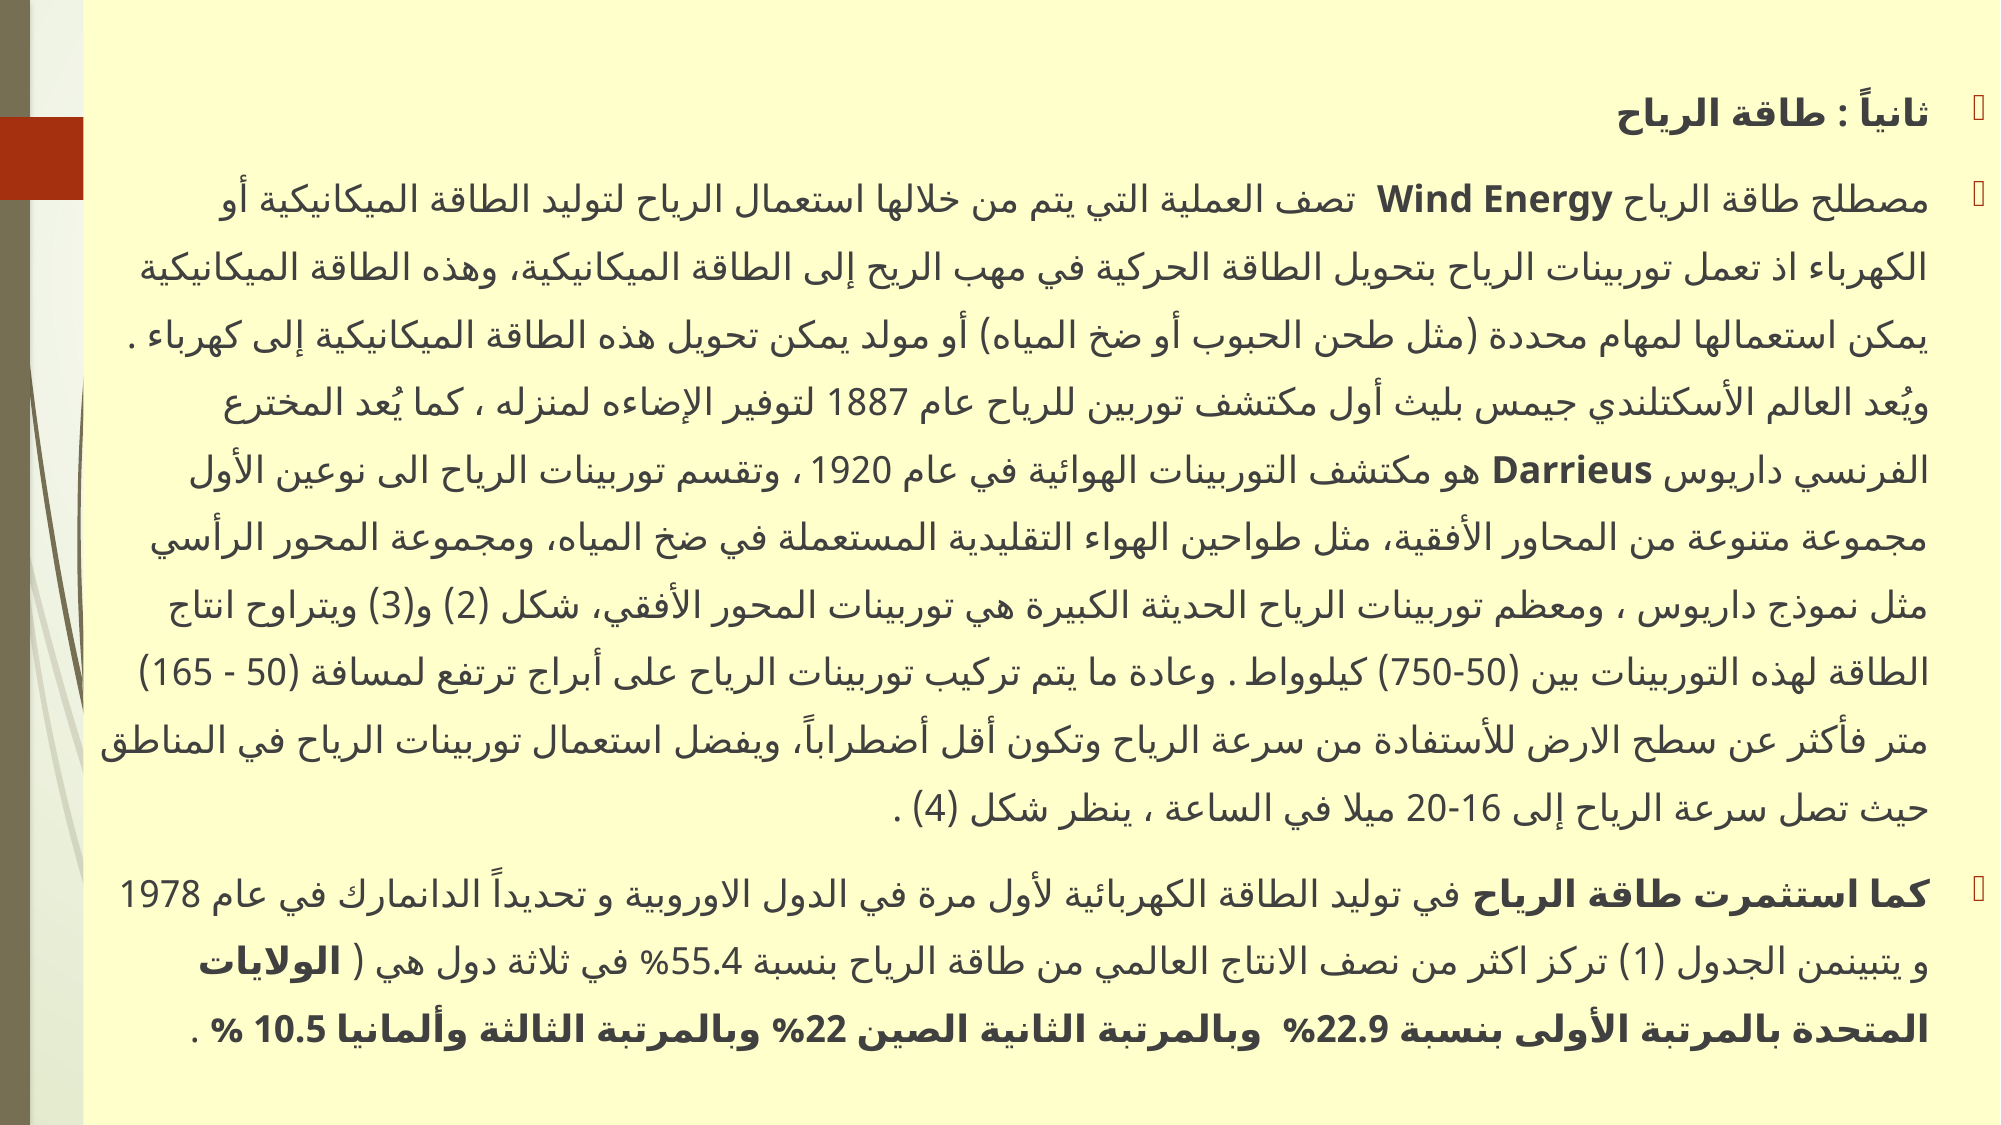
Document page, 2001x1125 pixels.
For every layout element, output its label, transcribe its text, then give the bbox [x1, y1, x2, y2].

list ثانياً : طاقة الرياح مصطلح طاقة الرياح Wind Energy تصف العملية التي يتم من خلالها استعمال الرياح لتوليد الطاقة الميكانيكية أو الكهرباء اذ تعمل توربينات الرياح بتحويل الطاقة الحركية في مهب الريح إلى الطاقة الميكانيكية، وهذه الطاقة الميكانيكية يمكن استعمالها لمهام محددة (مثل طحن الحبوب أو ضخ المياه) أو مولد يمكن تحويل هذه الطاقة الميكانيكية إلى كهرباء . ويُعد العالم الأسكتلندي جيمس بليث أول مكتشف توربين للرياح عام 1887 لتوفير الإضاءه لمنزله ، كما يُعد المخترع الفرنسي داريوس Darrieus هو مكتشف التوربينات الهوائية في عام 1920 ، وتقسم توربينات الرياح الى نوعين الأول مجموعة متنوعة من المحاور الأفقية، مثل طواحين الهواء التقليدية المستعملة في ضخ المياه، ومجموعة المحور الرأسي مثل نموذج داريوس ، ومعظم توربينات الرياح الحديثة الكبيرة هي توربينات المحور الأفقي، شكل (2) و(3) ويتراوح انتاج الطاقة لهذه التوربينات بين (50-750) كيلوواط . وعادة ما يتم تركيب توربينات الرياح على أبراج ترتفع لمسافة (50 - 165) متر فأكثر عن سطح الارض للأستفادة من سرعة الرياح وتكون أقل أضطراباً، ويفضل استعمال توربينات الرياح في المناطق حيث تصل سرعة الرياح إلى 16-20 ميلا في الساعة ، ينظر شكل (4) . كما استثمرت طاقة الرياح في توليد الطاقة الكهربائية لأول مرة في الدول الاوروبية و تحديداً الدانمارك في عام 1978 و يتبينمن الجدول (1) تركز اكثر من نصف الانتاج العالمي من طاقة الرياح بنسبة 55.4% في ثلاثة دول هي ( الولايات المتحدة بالمرتبة الأولى بنسبة 22.9% وبالمرتبة الثانية الصين 22% وبالمرتبة الثالثة وألمانيا 10.5 % . [83, 0, 2000, 1125]
